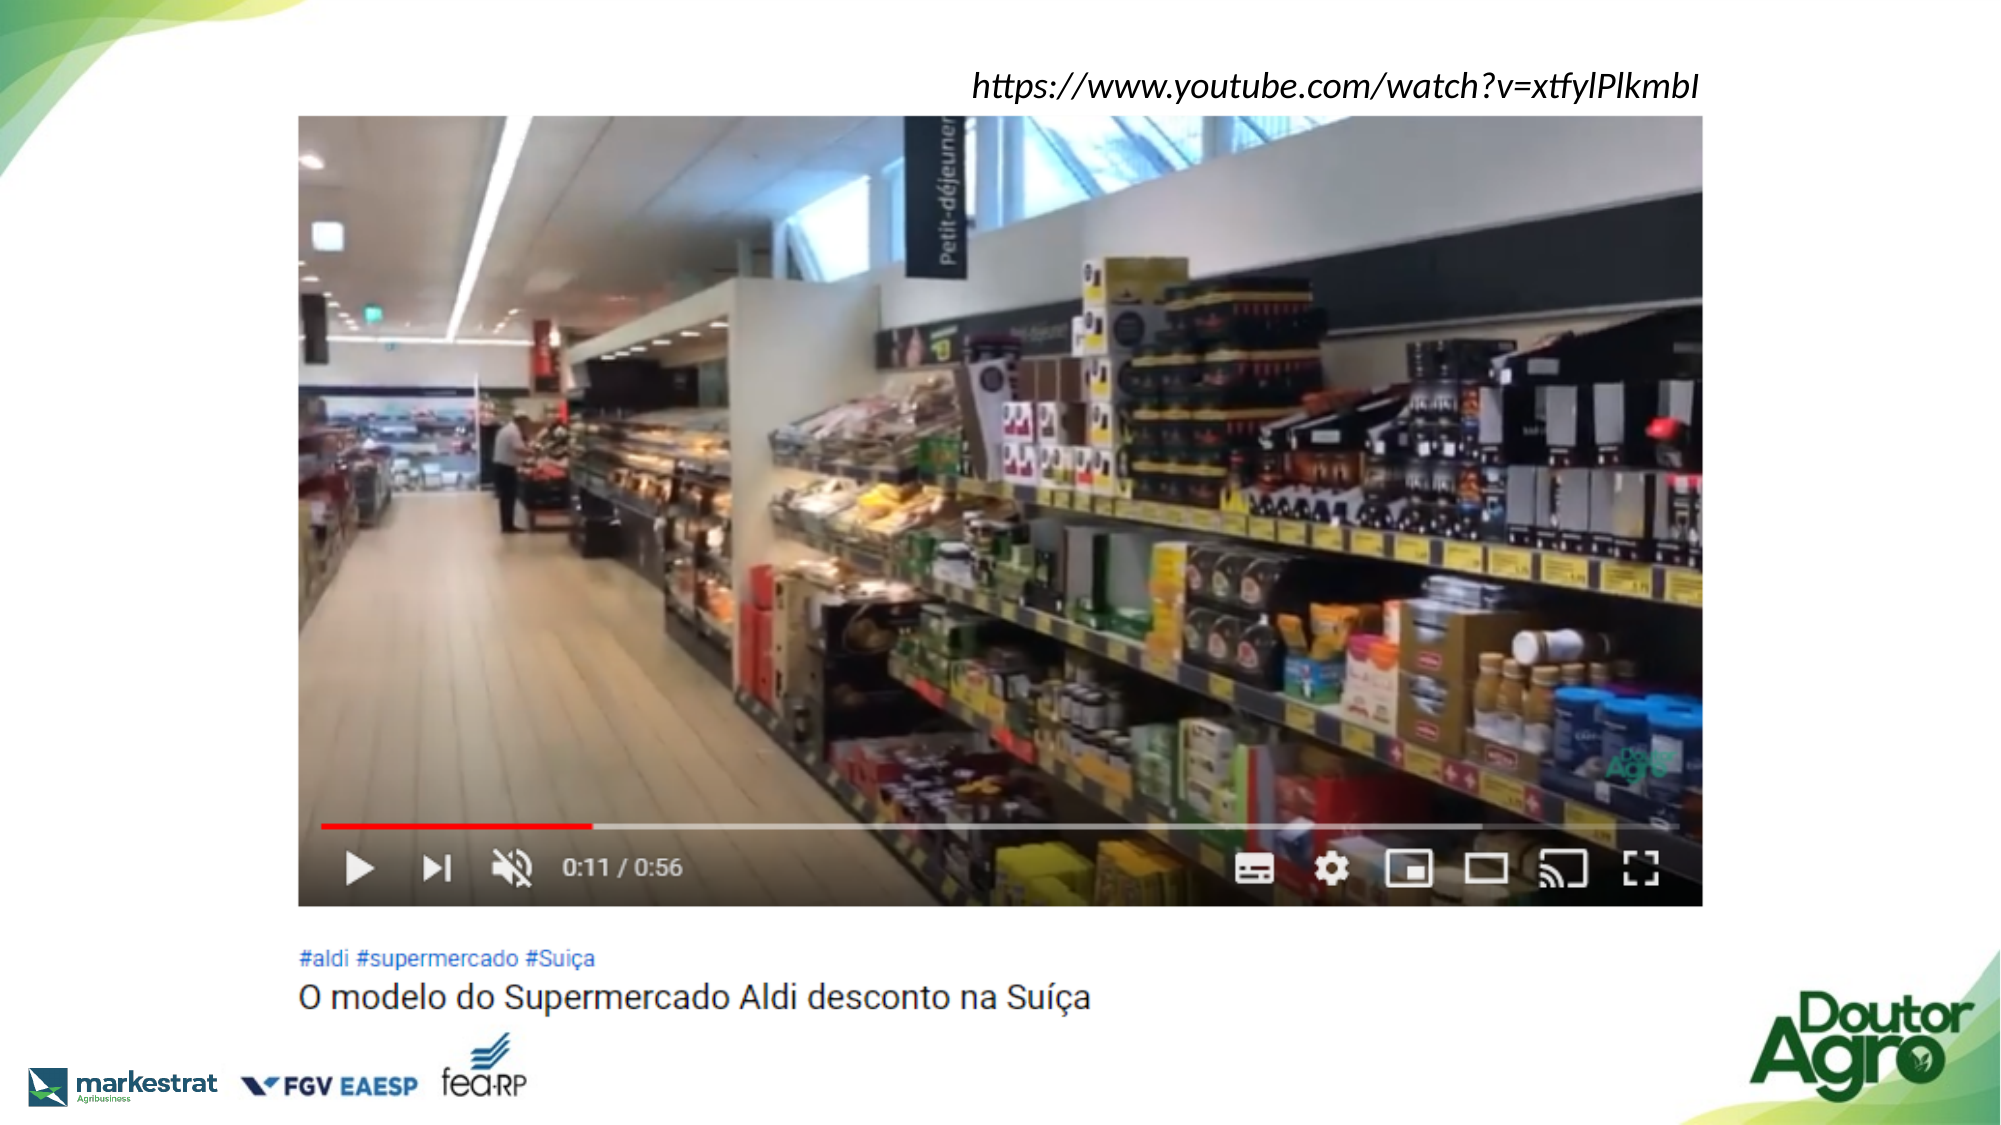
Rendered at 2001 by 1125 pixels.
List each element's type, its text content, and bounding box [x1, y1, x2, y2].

picture [0, 0, 2001, 1125]
text_box https://www.youtube.com/watch?v=xtfylPlkmbI [714, 54, 1715, 91]
